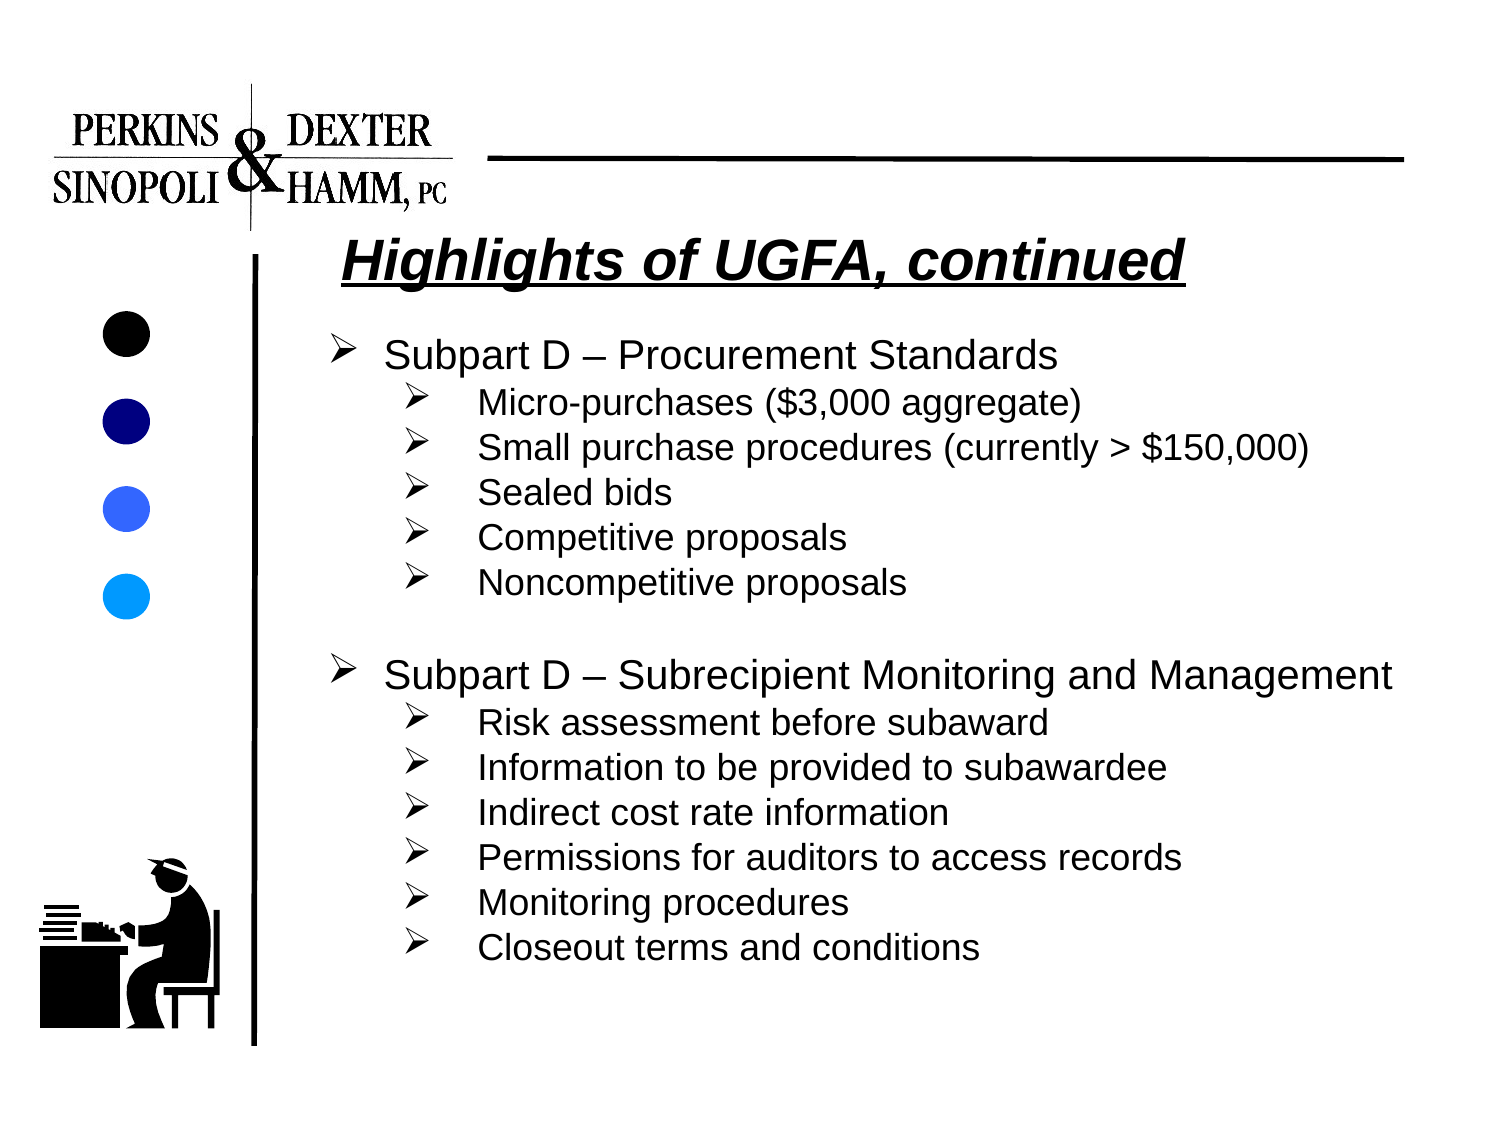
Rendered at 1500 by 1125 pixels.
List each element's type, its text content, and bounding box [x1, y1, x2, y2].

subtitle Highlights of UGFA, continued [326, 227, 1475, 308]
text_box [38, 857, 221, 1029]
text_box Subpart D – Procurement Standards Micro-purchases ($3,000 aggregate) Small purchase procedures (currently > $150,000) Sealed bids Competitive proposals Noncompetitive proposals Subpart D – Subrecipient Monitoring and Management Risk assessment before subaward Information to be provided to subawardee Indirect cost rate information Permissions for auditors to access records Monitoring procedures Closeout terms and conditions [312, 320, 1425, 1066]
picture [23, 79, 478, 231]
